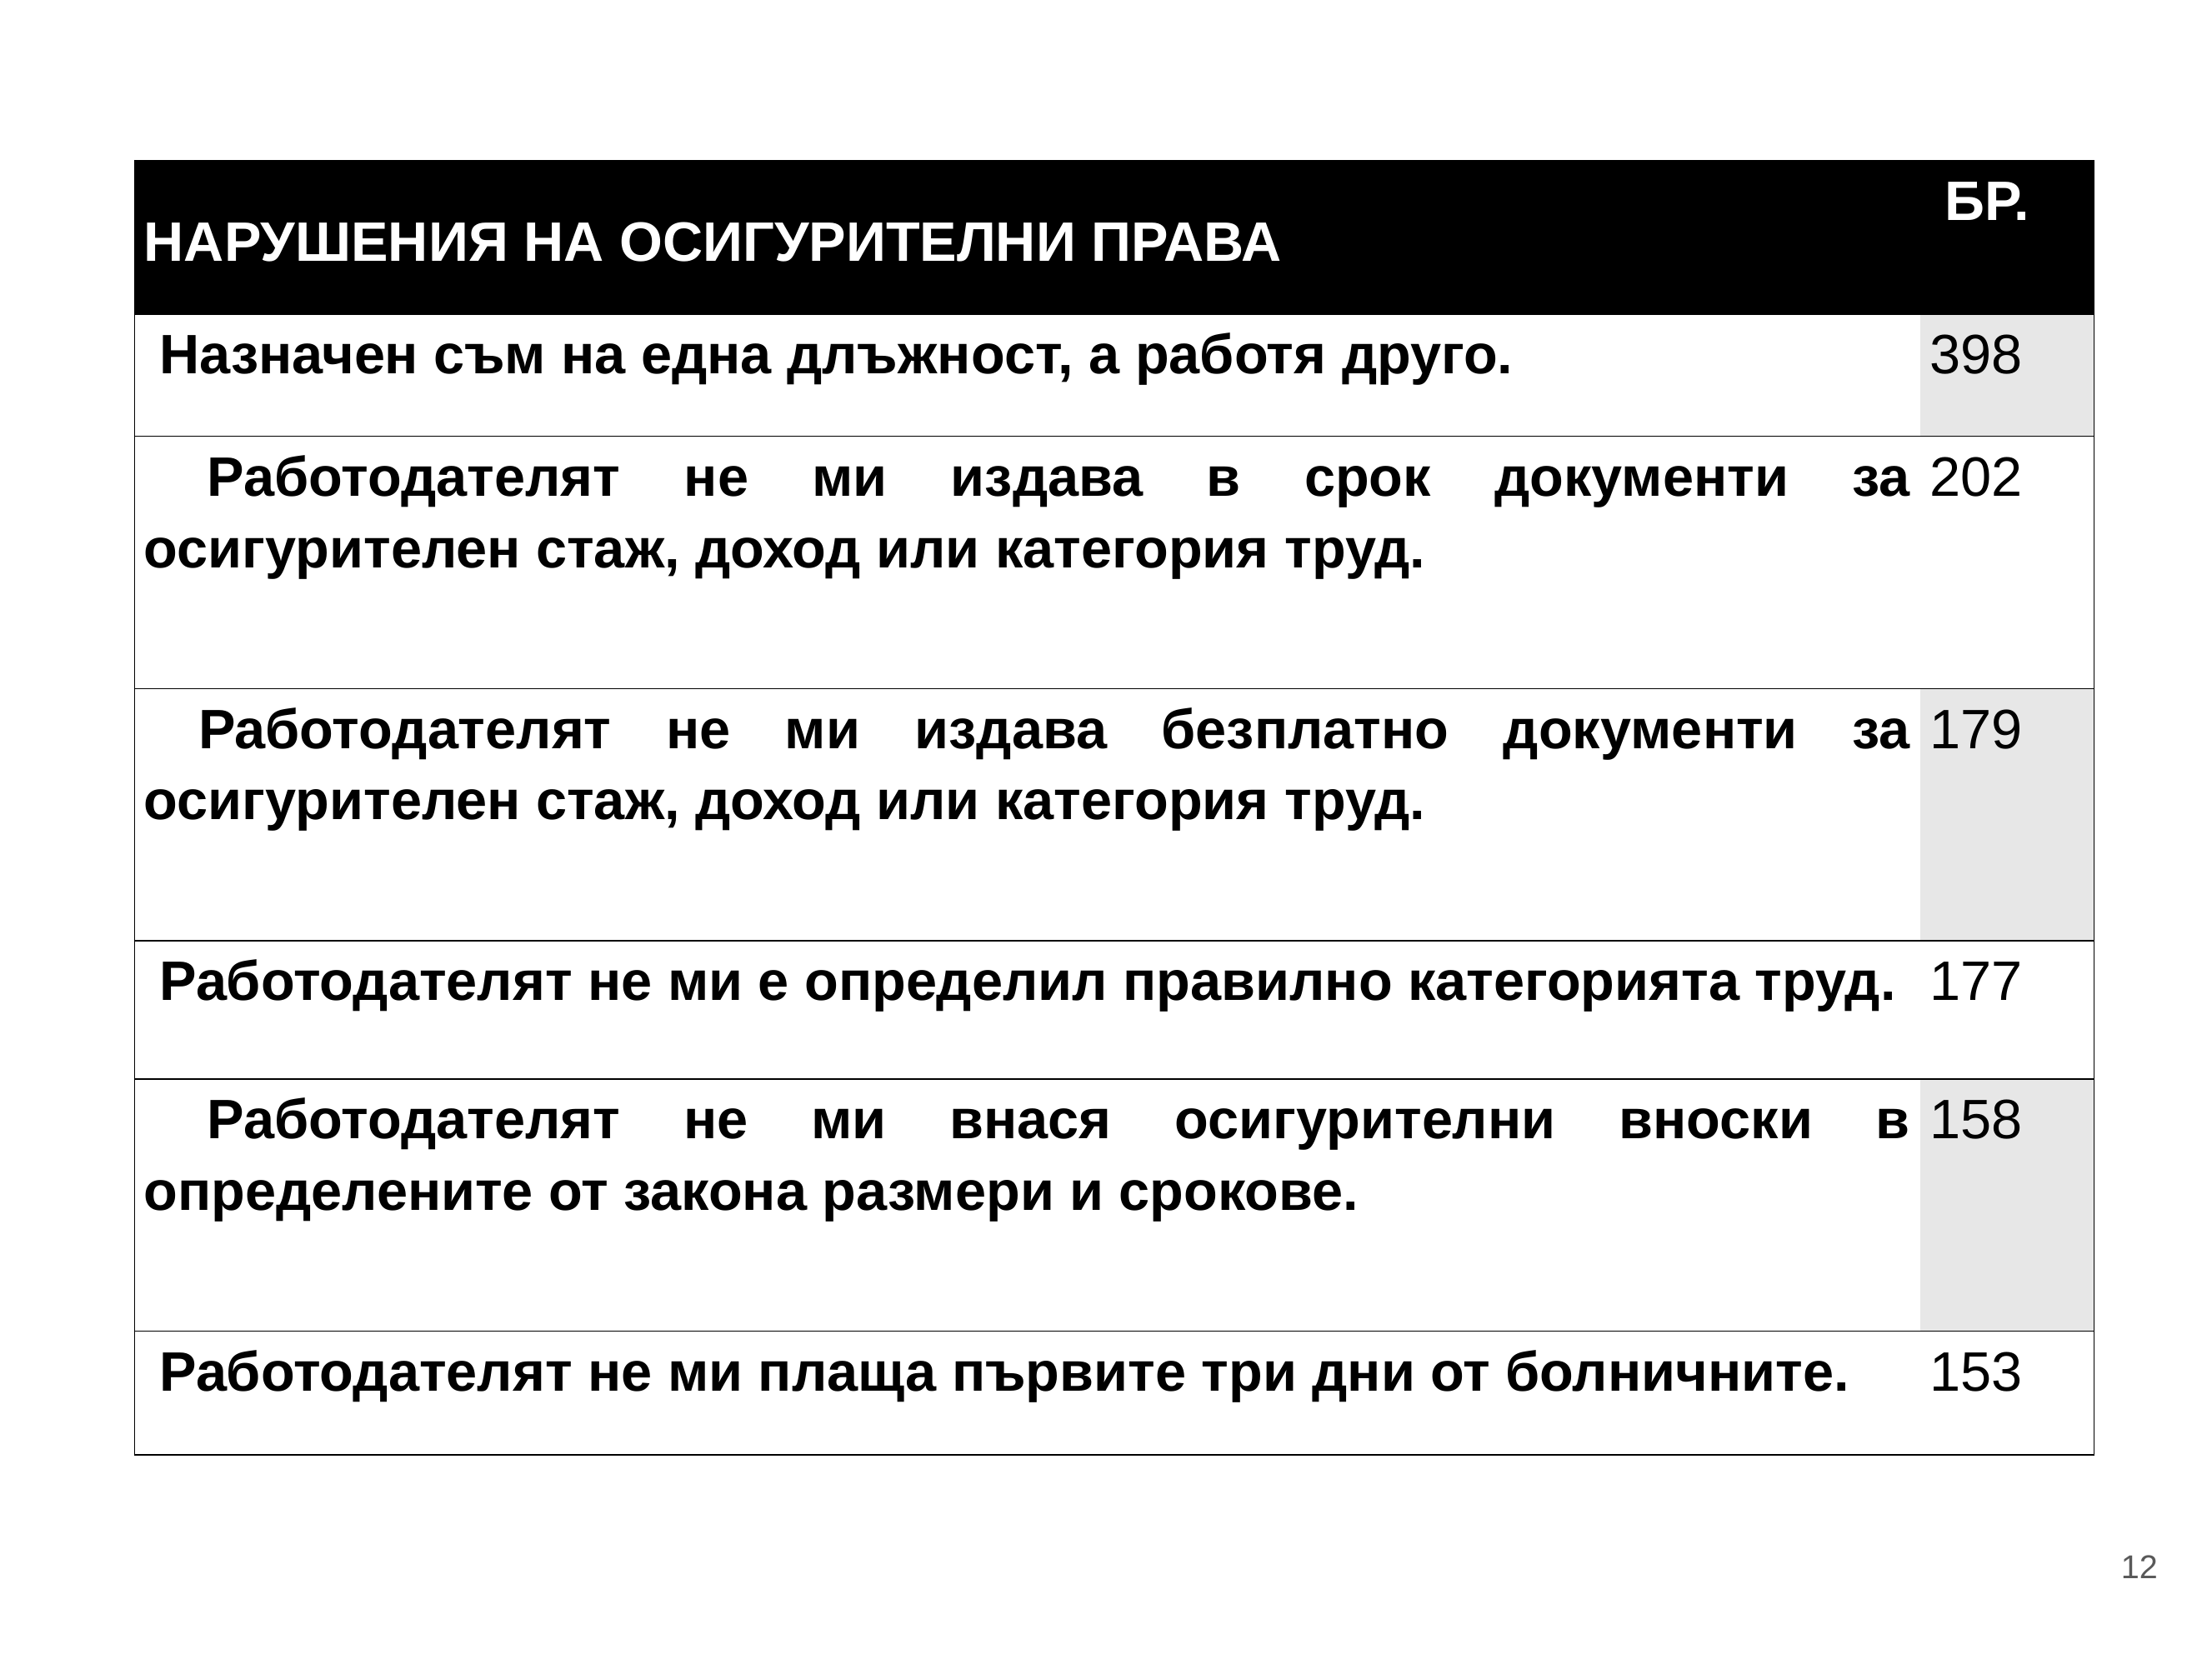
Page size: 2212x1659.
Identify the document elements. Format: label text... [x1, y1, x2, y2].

slide_number 12 [2049, 1503, 2182, 1631]
table_cell 153 [1920, 1332, 2094, 1454]
table_cell 177 [1920, 942, 2094, 1078]
table_header НАРУШЕНИЯ НА ОСИГУРИТЕЛНИ ПРАВА [135, 162, 1920, 313]
table_cell Работодателят не ми плаща първите три дни от болничните. [135, 1332, 1920, 1454]
table_cell 158 [1920, 1080, 2094, 1331]
table_cell Работодателят не ми издава безплатно документи за осигурителен стаж, доход или категория труд. [135, 689, 1920, 940]
table_cell 398 [1920, 315, 2094, 436]
table_cell Назначен съм на една длъжност, а работя друго. [135, 315, 1920, 436]
table_cell Работодателят не ми е определил правилно категорията труд. [135, 942, 1920, 1078]
table_cell Работодателят не ми издава в срок документи за осигурителен стаж, доход или категория труд. [135, 437, 1920, 688]
table_header БР. [1920, 162, 2094, 313]
table_cell Работодателят не ми внася осигурителни вноски в определените от закона размери и срокове. [135, 1080, 1920, 1331]
table_cell 179 [1920, 689, 2094, 940]
table_cell 202 [1920, 437, 2094, 688]
